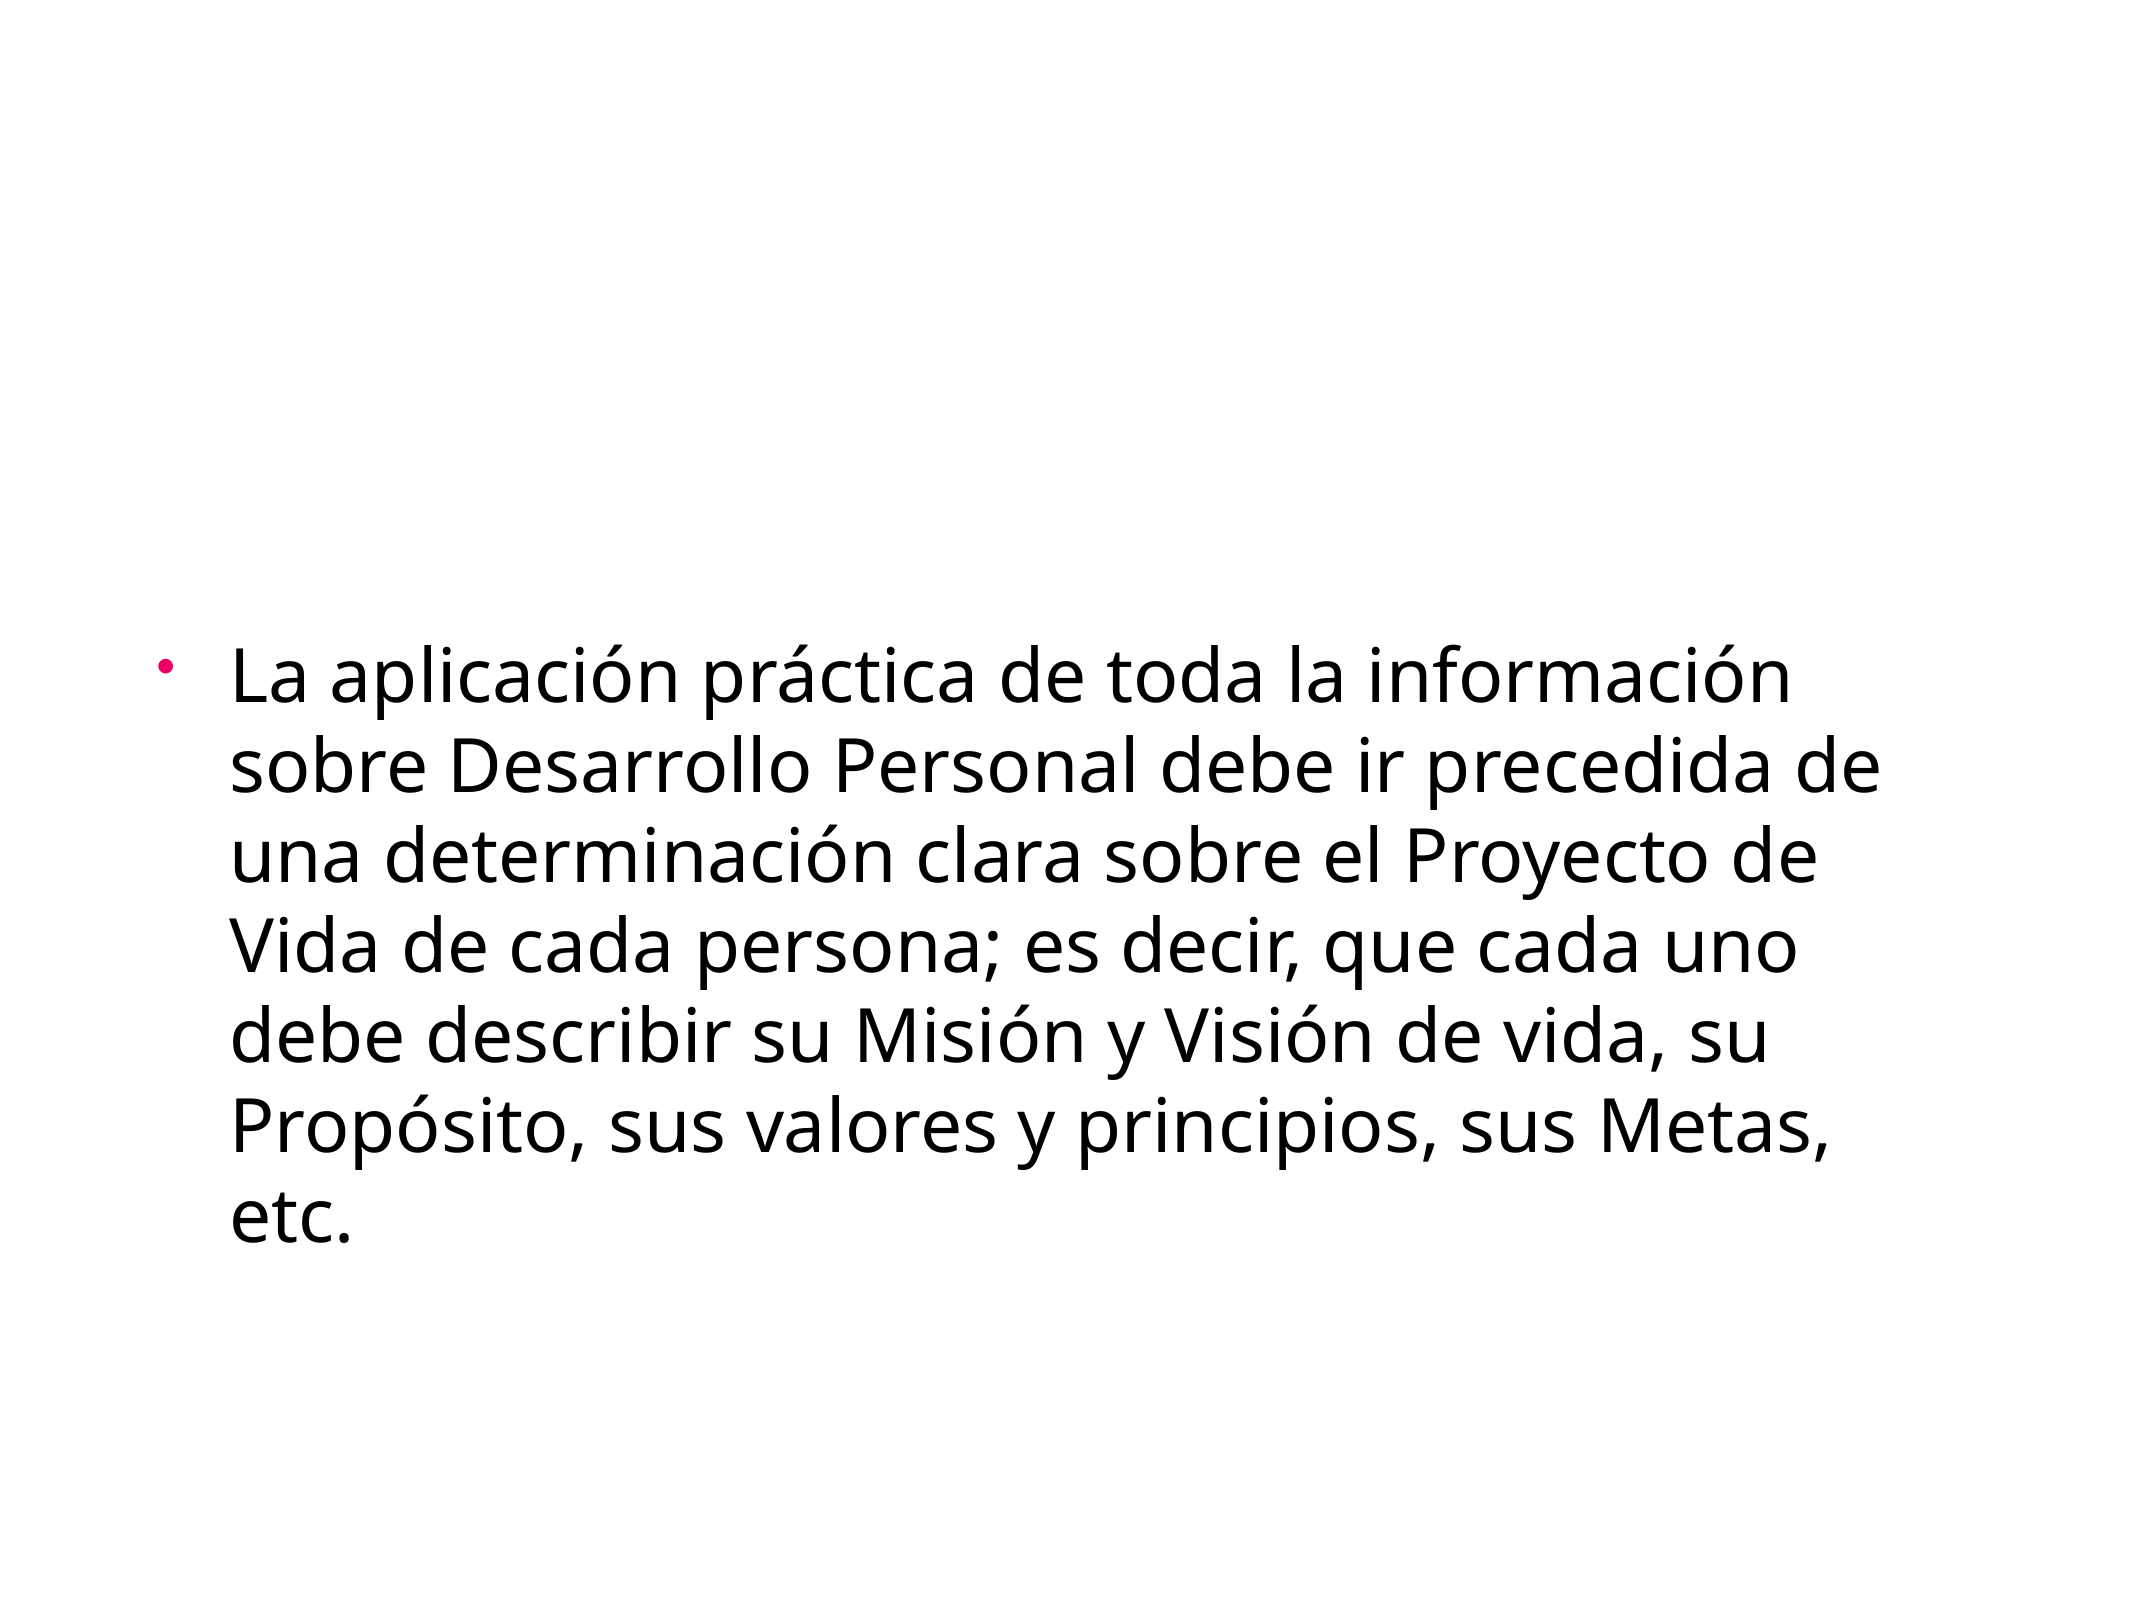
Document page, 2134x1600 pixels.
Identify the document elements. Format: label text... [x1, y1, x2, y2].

list La aplicación práctica de toda la información sobre Desarrollo Personal debe ir precedida de una determinación clara sobre el Proyecto de Vida de cada persona; es decir, que cada uno debe describir su Misión y Visión de vida, su Propósito, sus valores y principios, sus Metas, etc. [155, 426, 1978, 1459]
